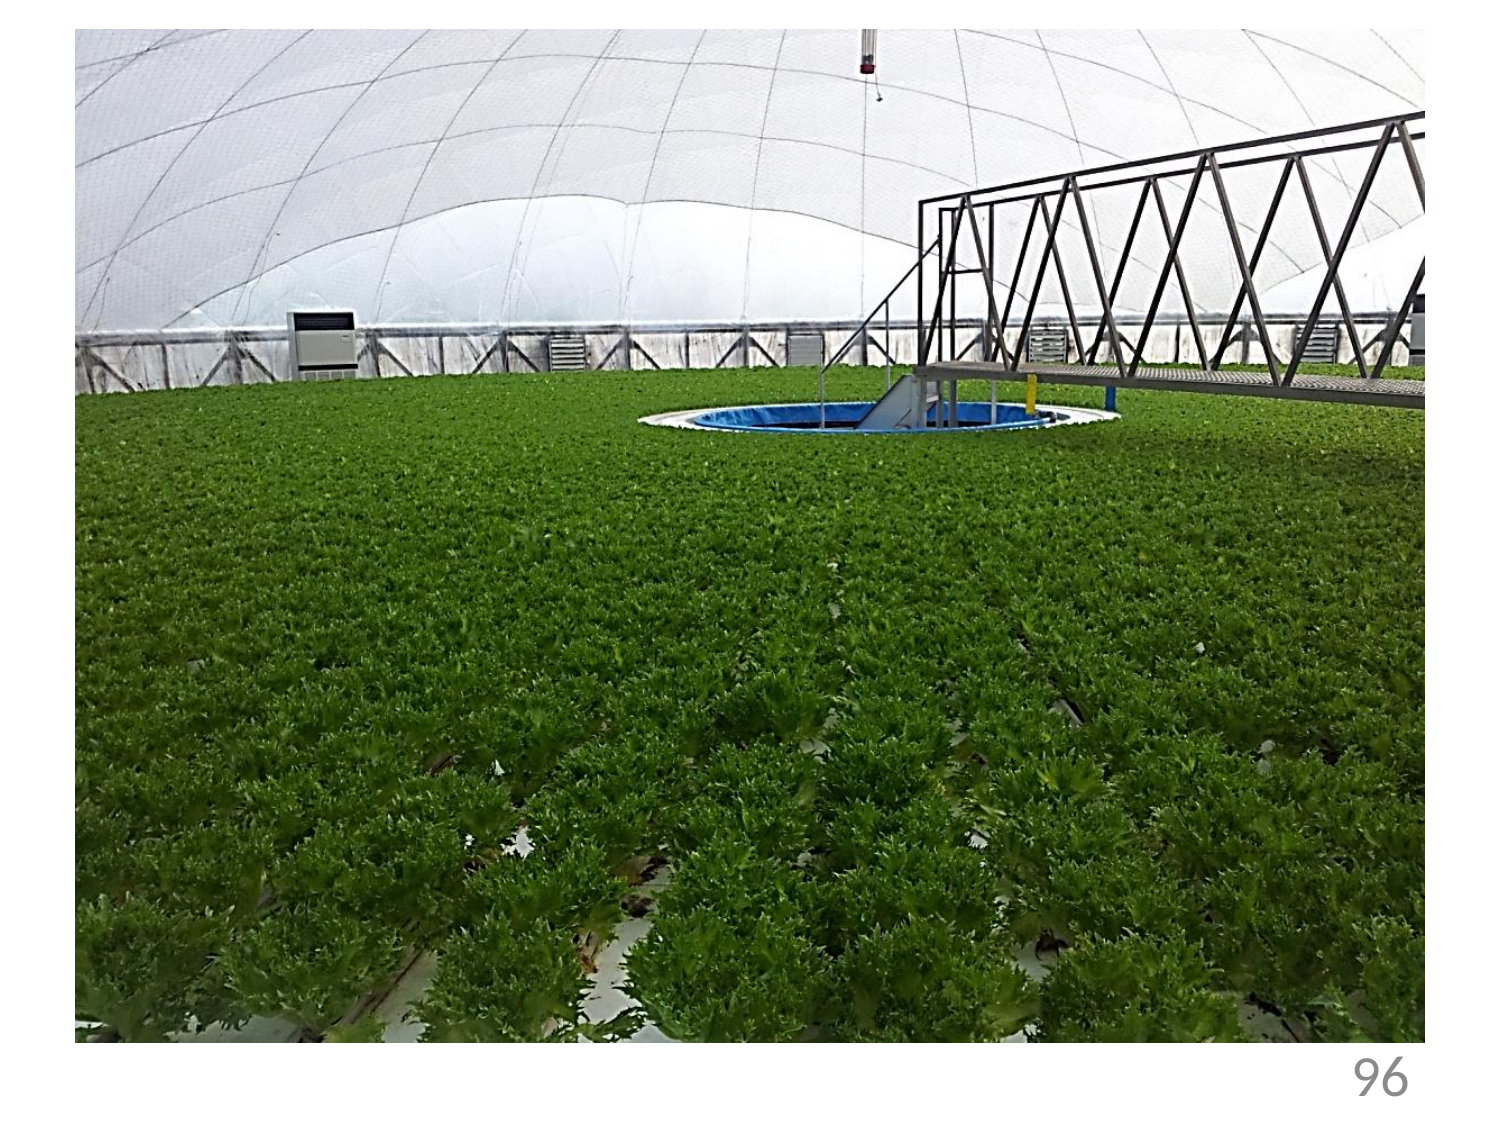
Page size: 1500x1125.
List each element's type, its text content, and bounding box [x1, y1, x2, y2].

picture [74, 29, 1426, 1043]
slide_number 96 [1074, 1050, 1425, 1103]
